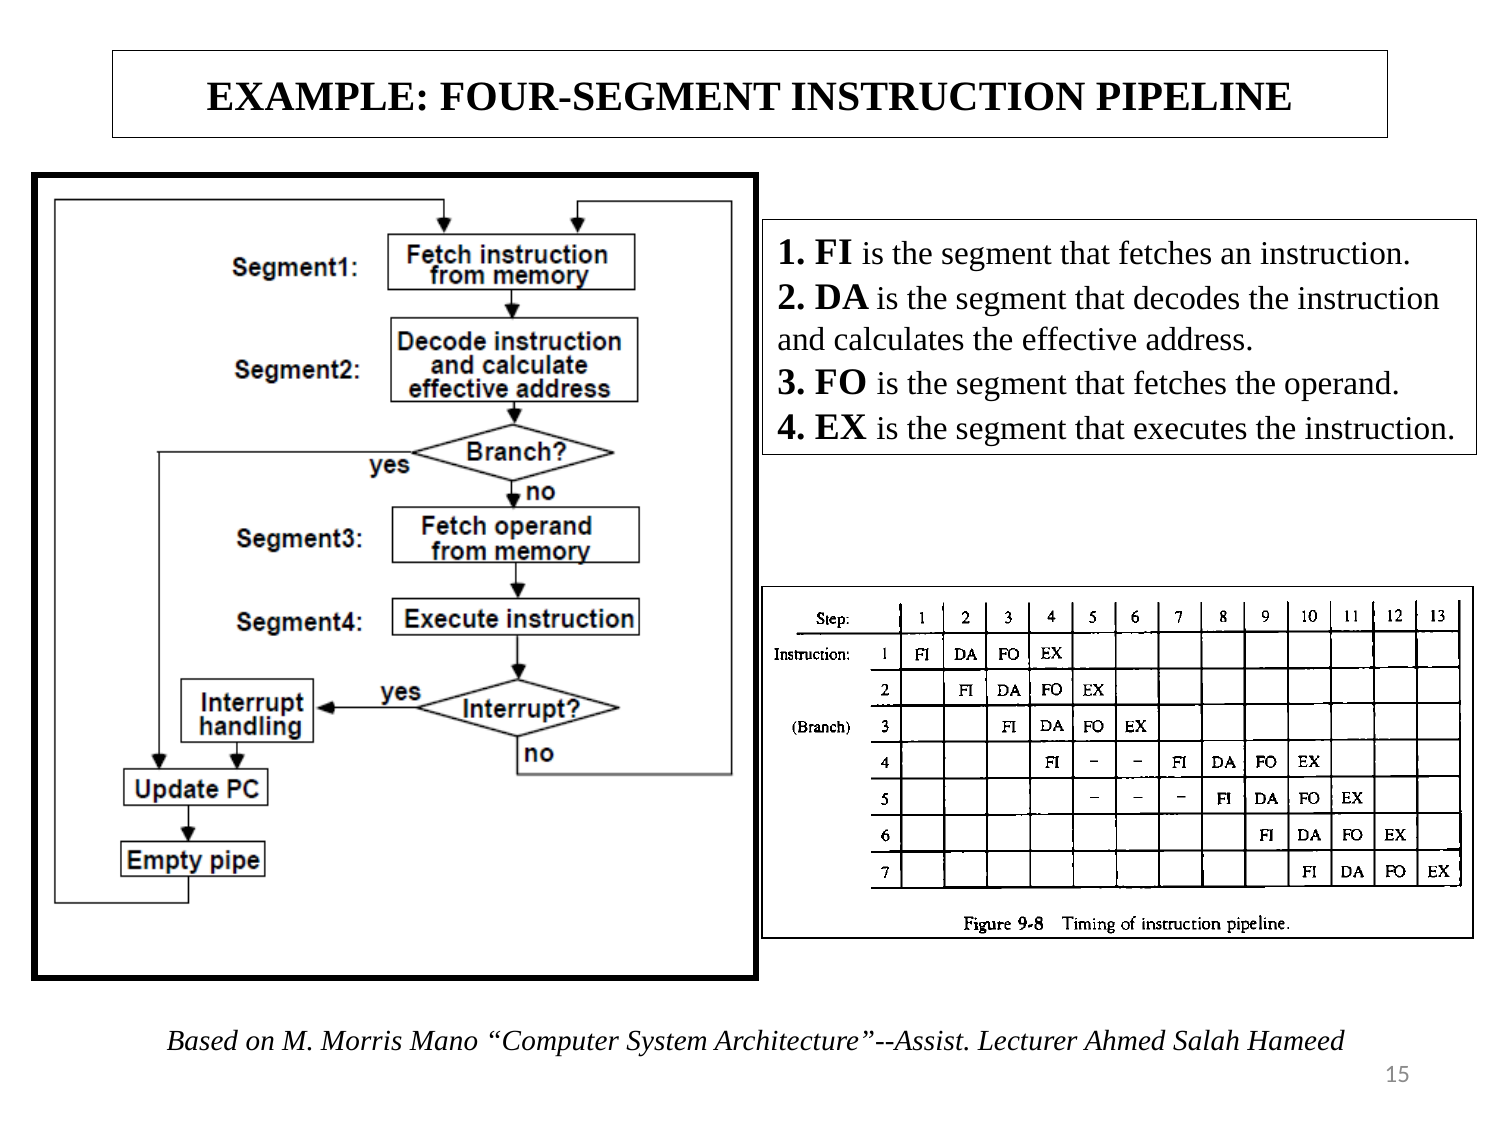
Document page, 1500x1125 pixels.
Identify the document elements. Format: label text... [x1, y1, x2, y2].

text_box Based on M. Morris Mano “Computer System Architecture”--Assist. Lecturer Ahmed Salah Hameed [49, 1014, 1463, 1064]
title EXAMPLE: FOUR-SEGMENT INSTRUCTION PIPELINE [112, 50, 1388, 138]
picture [762, 587, 1473, 938]
text_box 1. FI is the segment that fetches an instruction. 2. DA is the segment that decodes the instruction and calculates the effective address. 3. FO is the segment that fetches the operand. 4. EX is the segment that executes the instruction. [762, 219, 1477, 455]
slide_number 15 [1074, 1042, 1425, 1103]
picture [37, 177, 753, 976]
